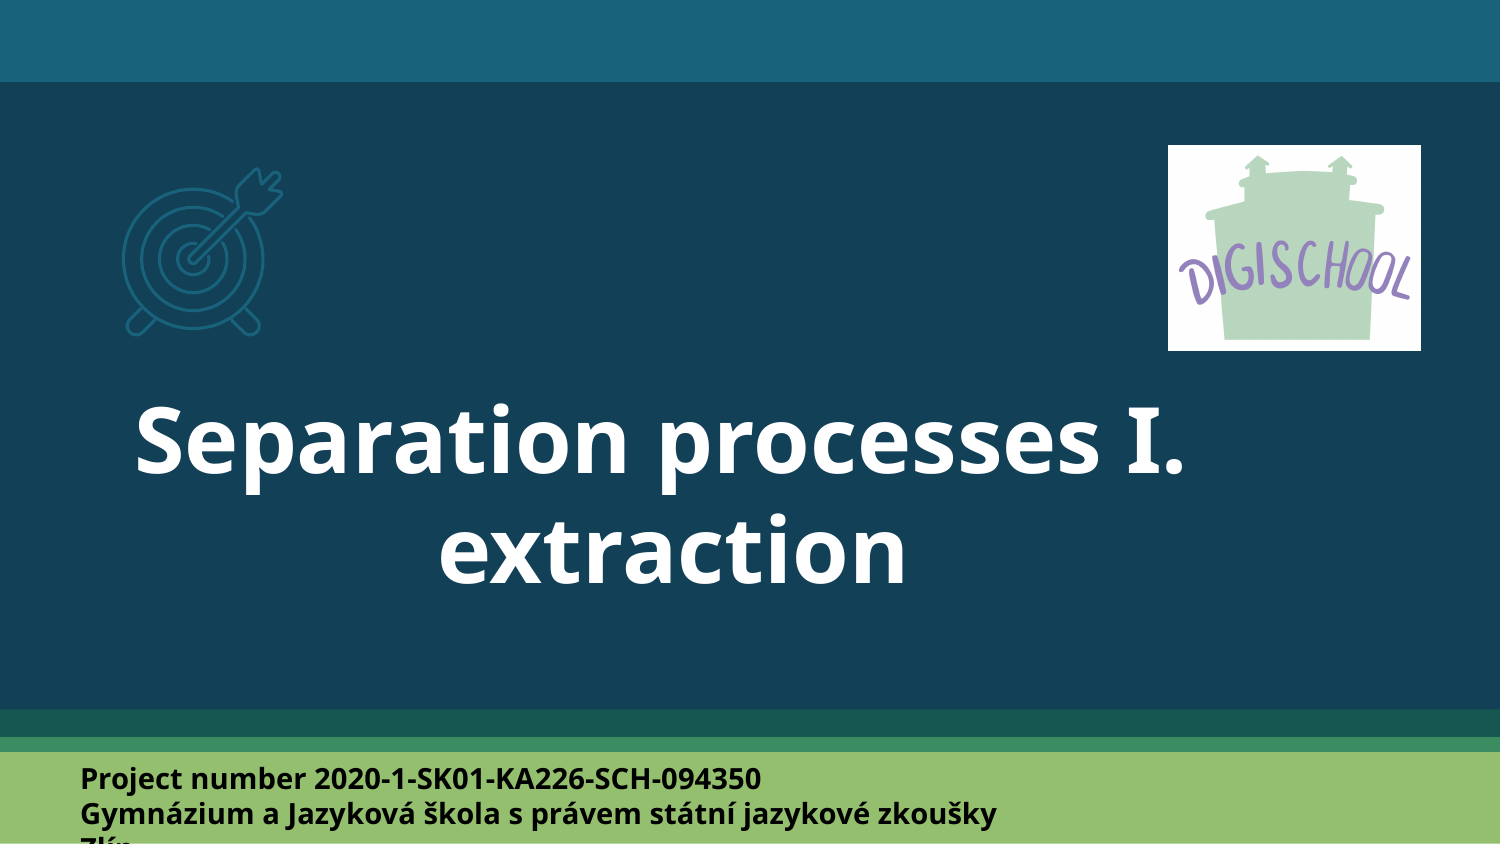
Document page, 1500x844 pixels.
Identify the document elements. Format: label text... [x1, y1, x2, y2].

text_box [123, 168, 282, 336]
text_box Project number 2020-1-SK01-KA226-SCH-094350 Gymnázium a Jazyková škola s právem státní jazykové zkoušky Zlín [64, 752, 1059, 844]
title Separation processes I. extraction [112, 356, 1235, 617]
picture [1167, 145, 1421, 352]
